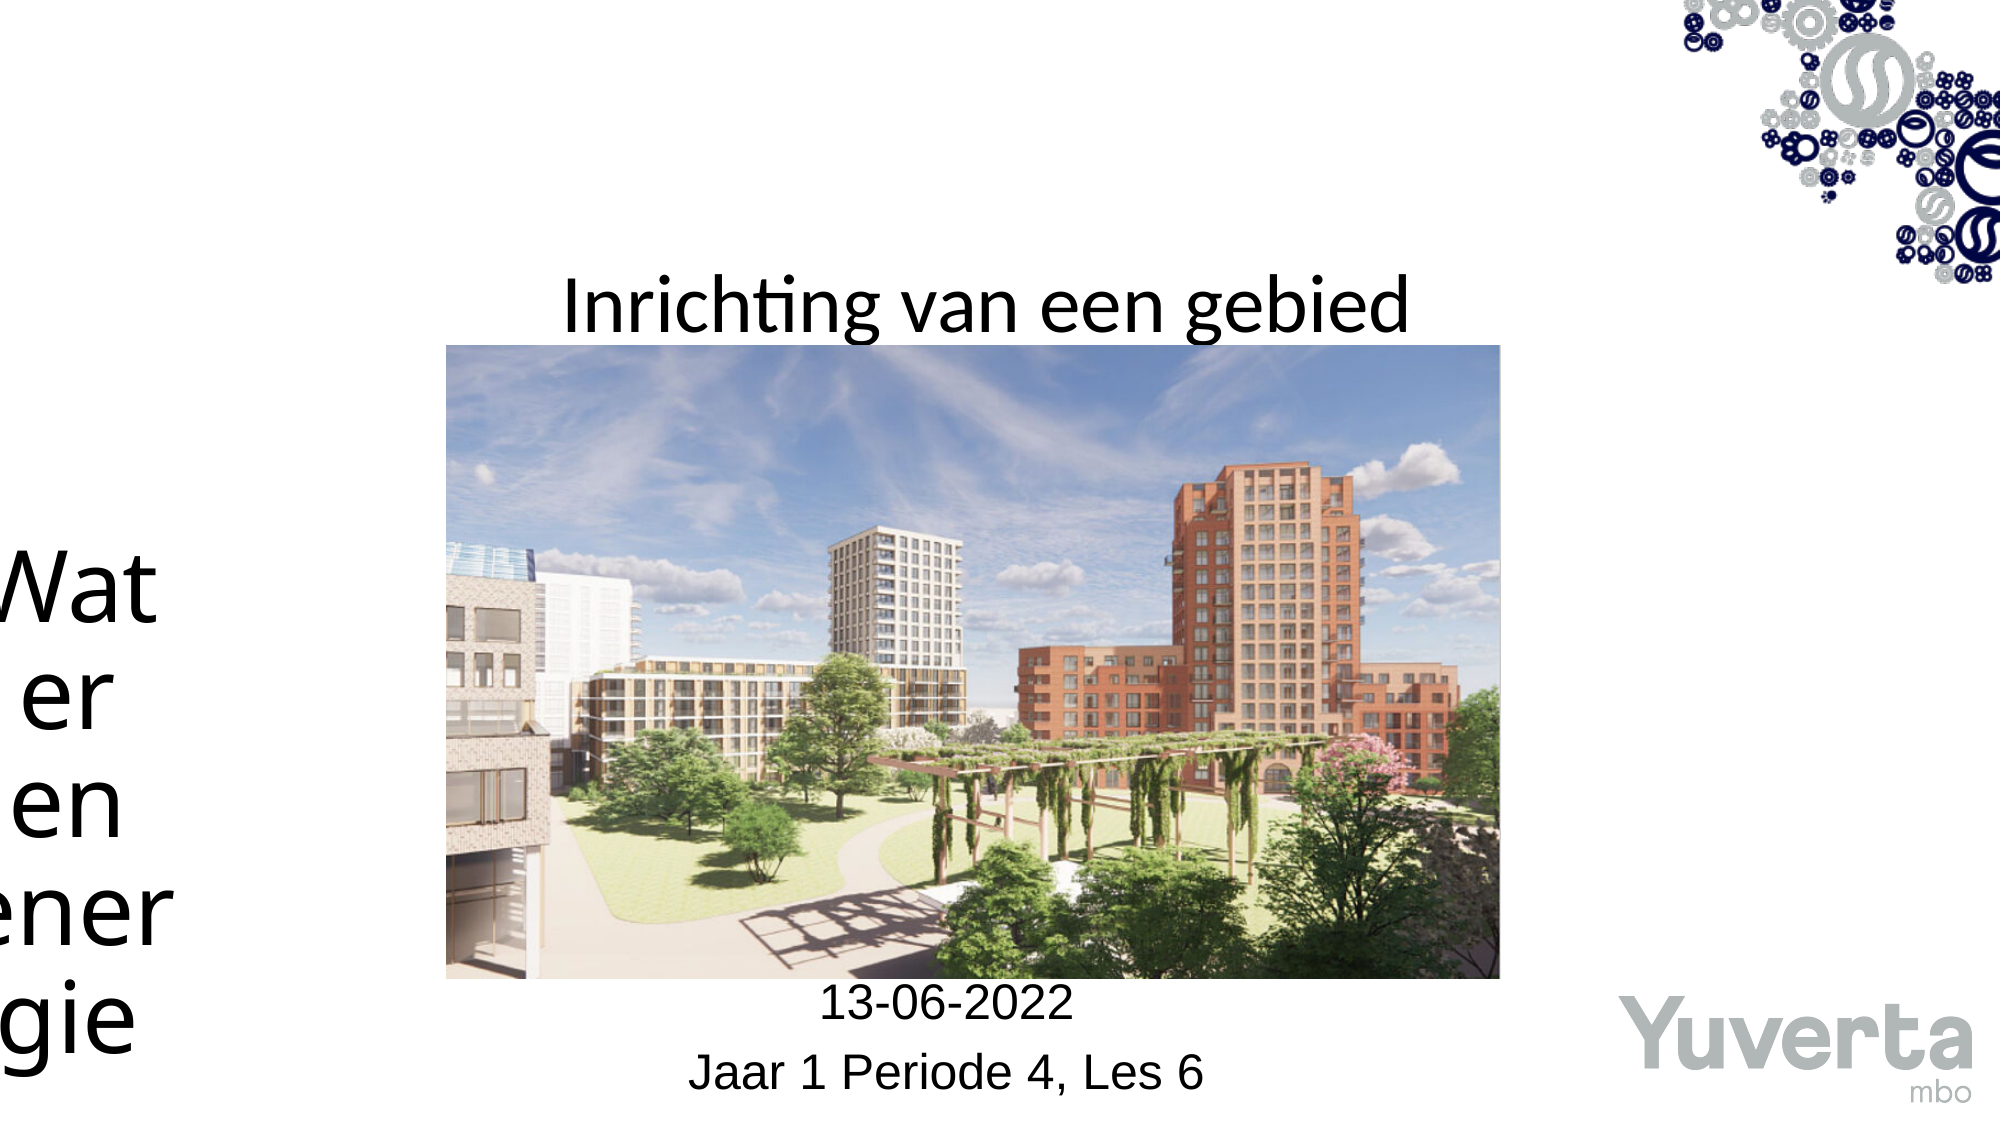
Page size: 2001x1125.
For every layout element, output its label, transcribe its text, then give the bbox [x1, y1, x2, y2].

title Water en energie [0, 132, 185, 1091]
text_box 13-06-2022 Jaar 1 Periode 4, Les 6 [645, 979, 1248, 1125]
picture [446, 345, 1501, 979]
picture [0, 0, 2000, 1125]
subtitle Inrichting van een gebied RES [287, 253, 1688, 1028]
